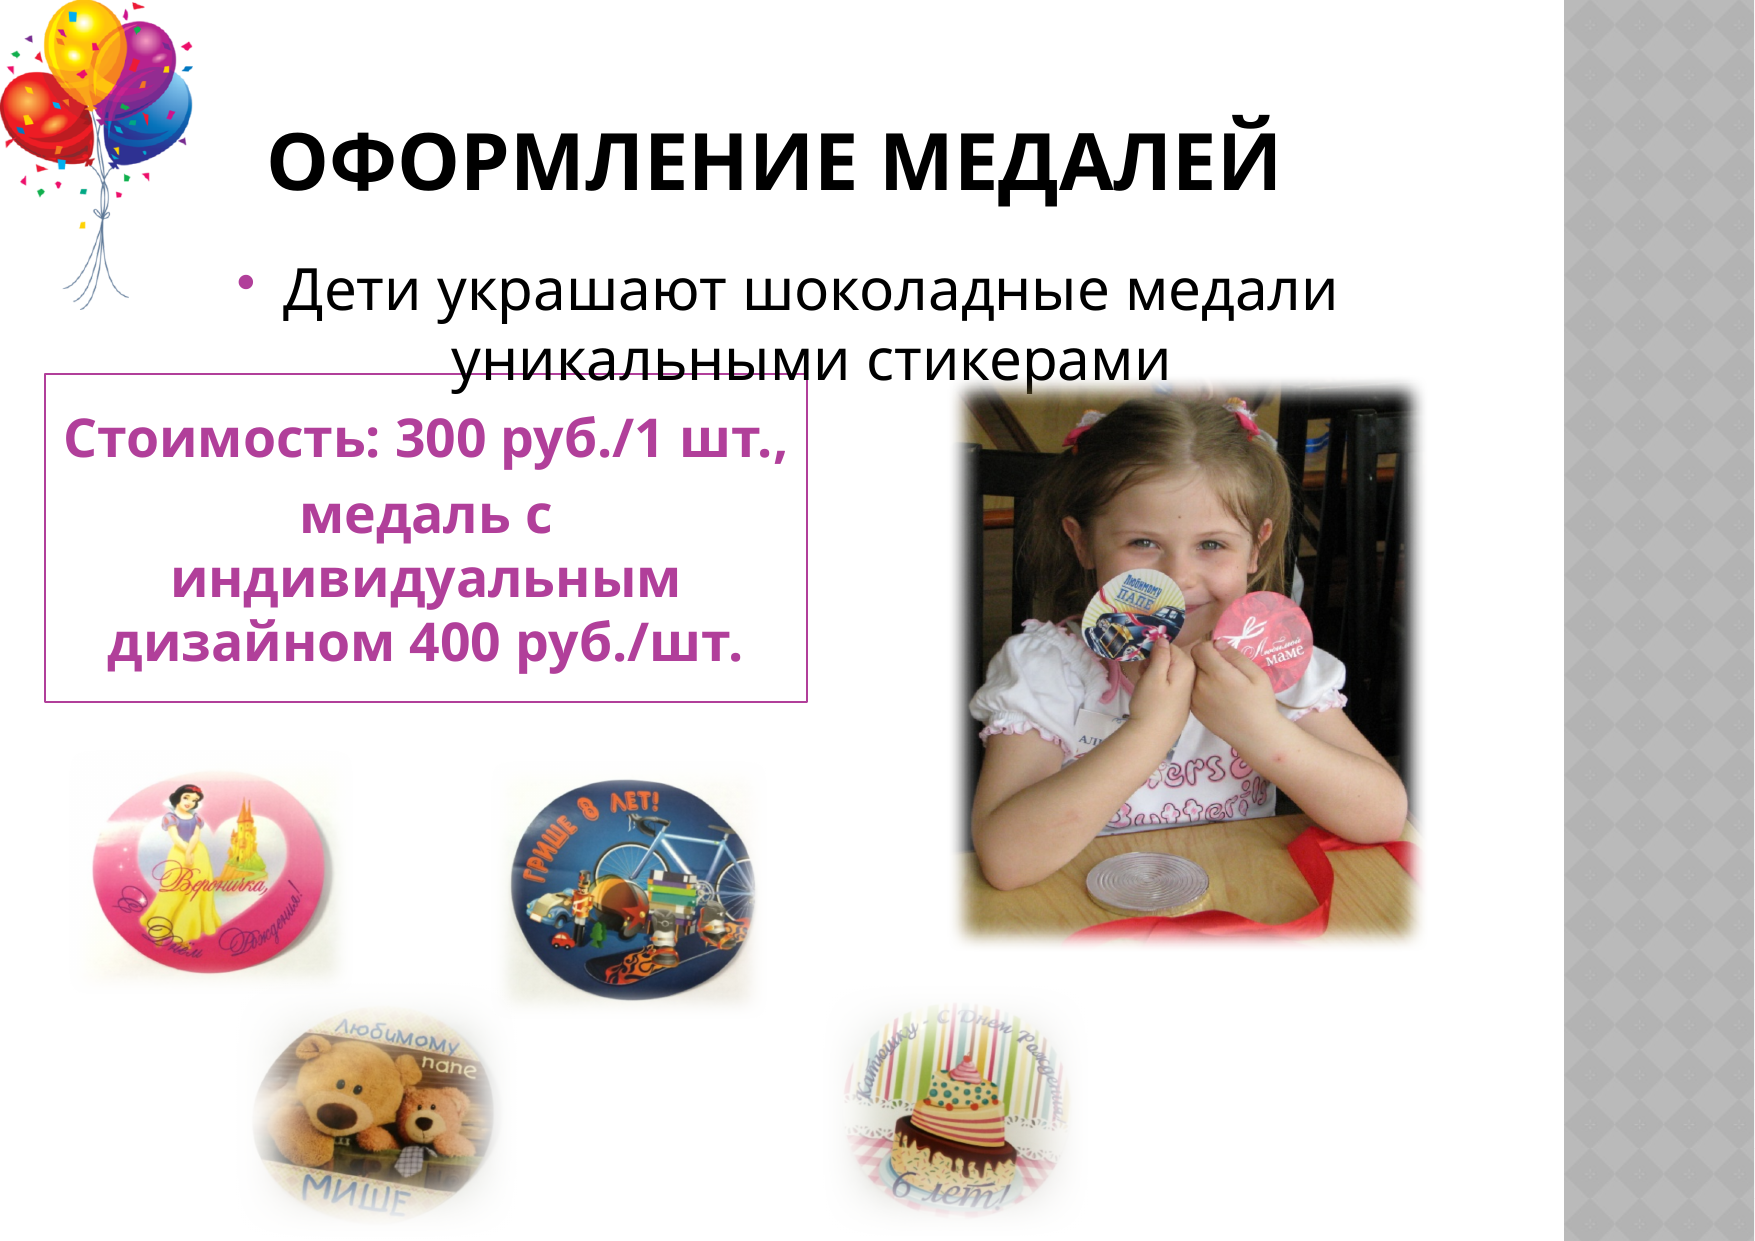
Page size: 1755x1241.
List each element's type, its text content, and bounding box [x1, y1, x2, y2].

picture [0, 0, 193, 311]
list Дети украшают шоколадные медали уникальными стикерами [33, 245, 1546, 990]
picture [946, 373, 1428, 952]
title оформление медалей [194, 0, 1470, 207]
picture [68, 748, 769, 1241]
picture [818, 981, 1093, 1241]
